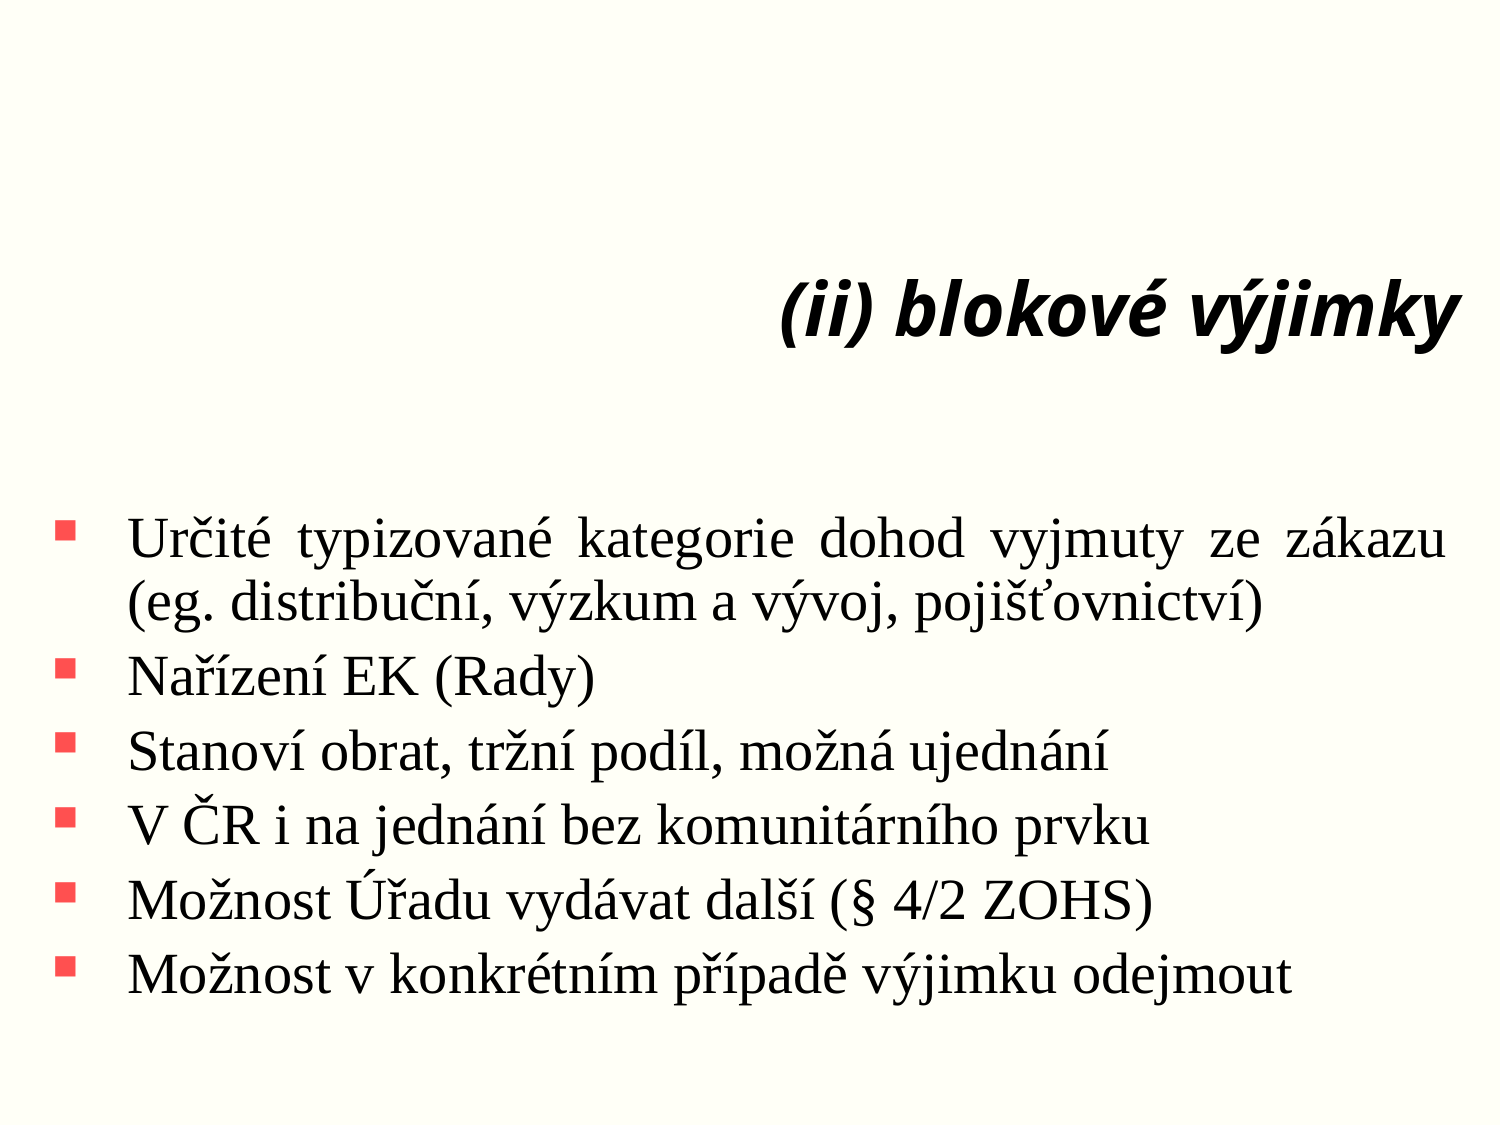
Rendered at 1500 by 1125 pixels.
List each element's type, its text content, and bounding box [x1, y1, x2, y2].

text_box Určité typizované kategorie dohod vyjmuty ze zákazu (eg. distribuční, výzkum a vývoj, pojišťovnictví) Nařízení EK (Rady) Stanoví obrat, tržní podíl, možná ujednání V ČR i na jednání bez komunitárního prvku Možnost Úřadu vydávat další (§ 4/2 ZOHS) Možnost v konkrétním případě výjimku odejmout [37, 499, 1463, 1014]
title (ii) blokové výjimky [0, 249, 1475, 363]
